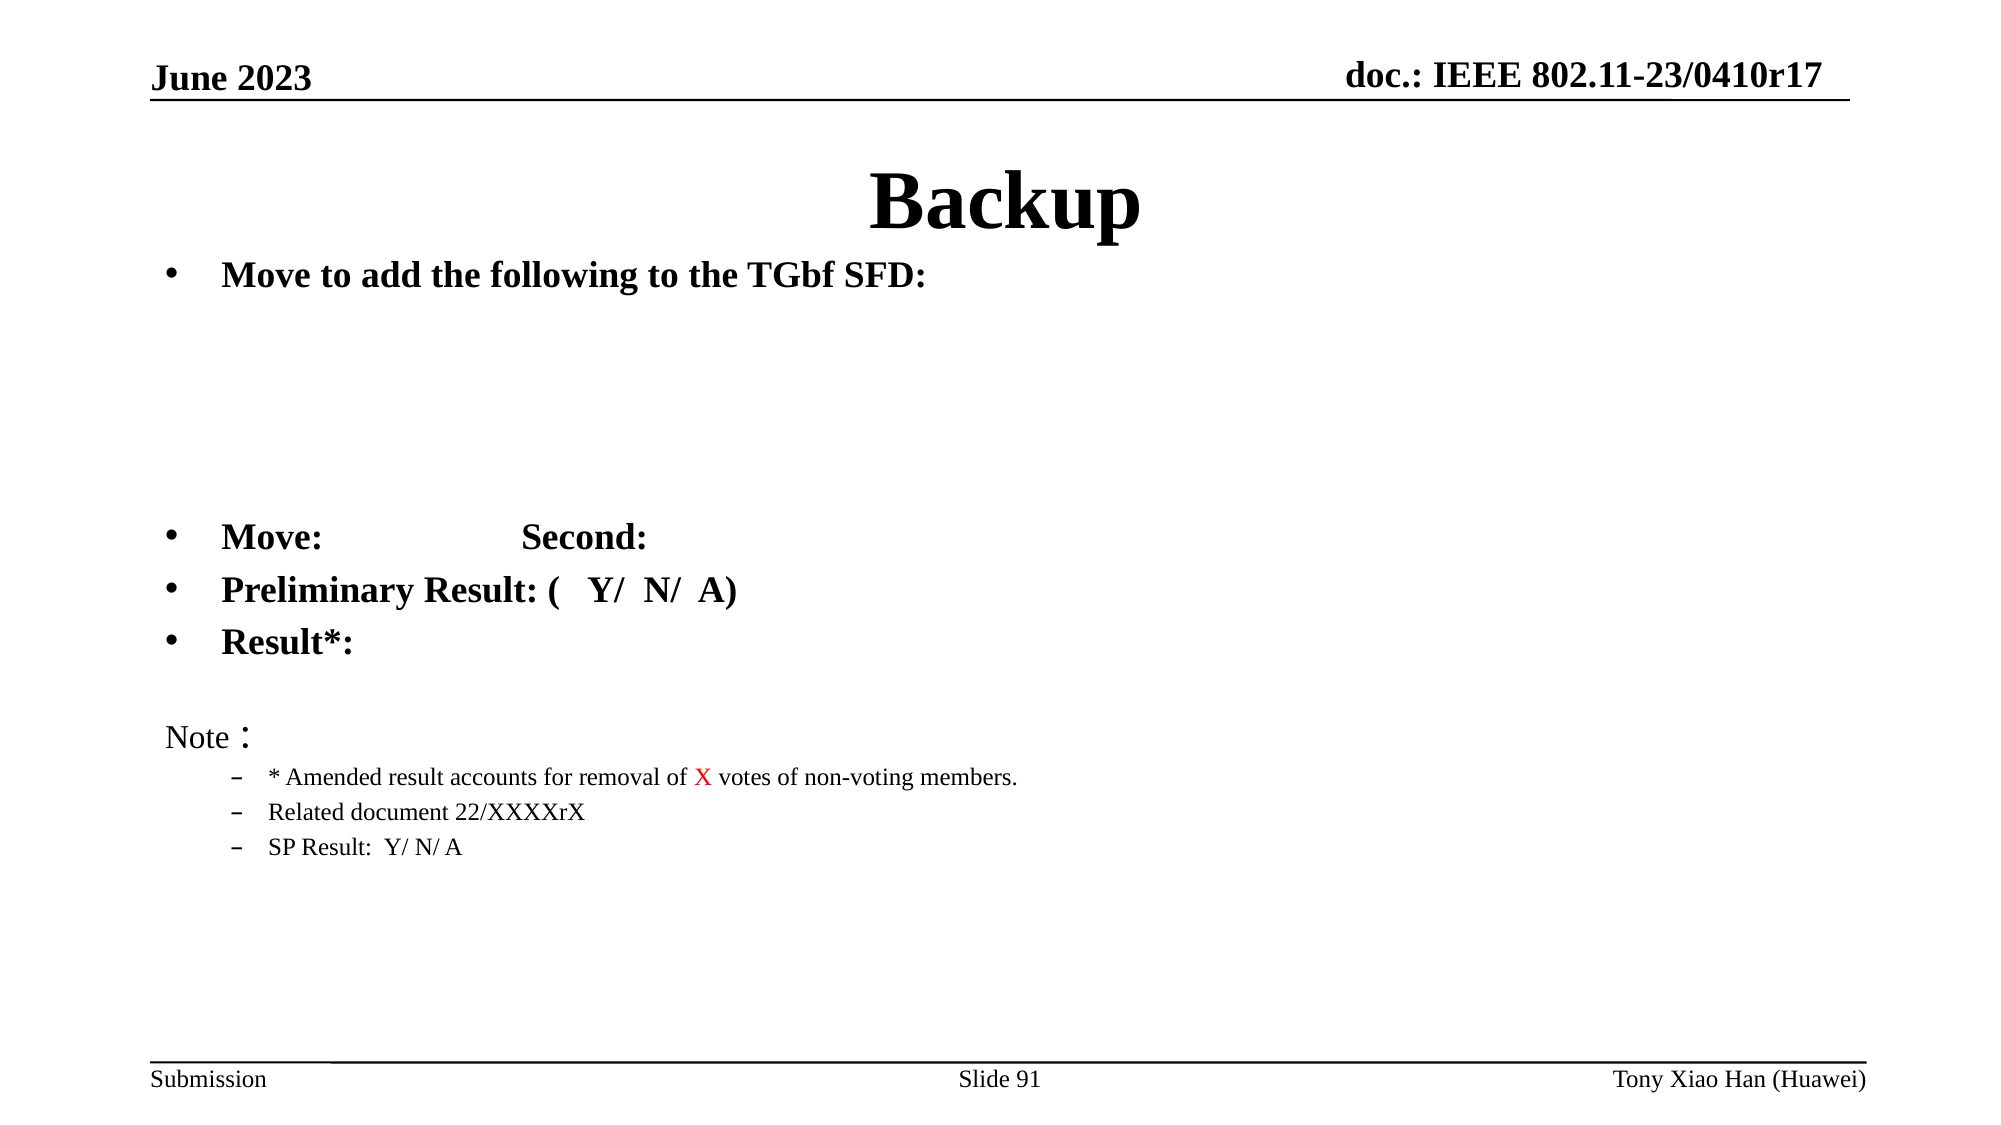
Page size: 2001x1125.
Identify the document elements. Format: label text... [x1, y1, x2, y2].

text_box Backup [368, 137, 1644, 212]
text_box Move to add the following to the TGbf SFD: Move: Second: Preliminary Result: ( Y/ N/ A) Result*: Note： * Amended result accounts for removal of X votes of non-voting members. Related document 22/XXXXrX SP Result: Y/ N/ A [149, 212, 1875, 900]
